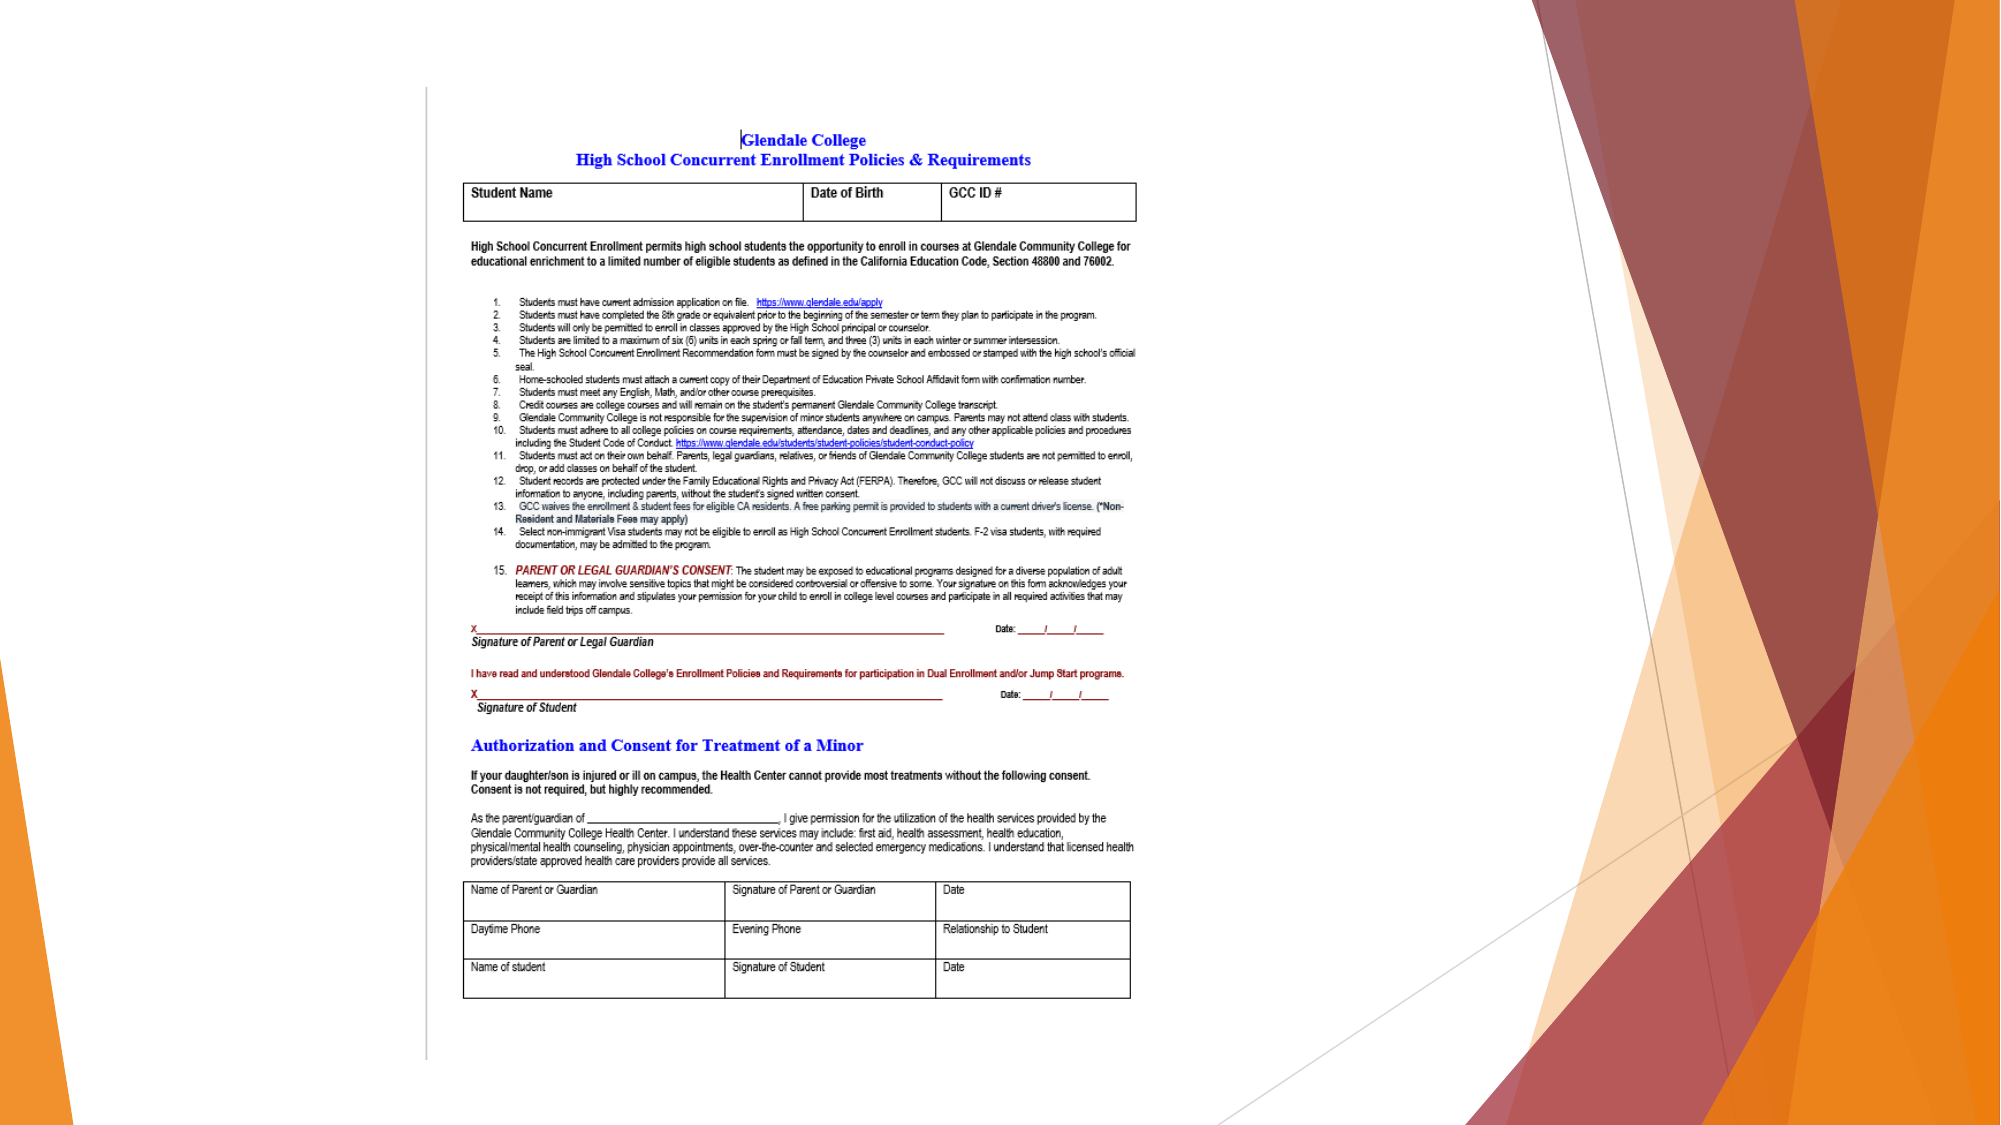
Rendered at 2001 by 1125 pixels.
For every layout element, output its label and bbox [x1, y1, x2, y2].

picture [424, 87, 1170, 1060]
